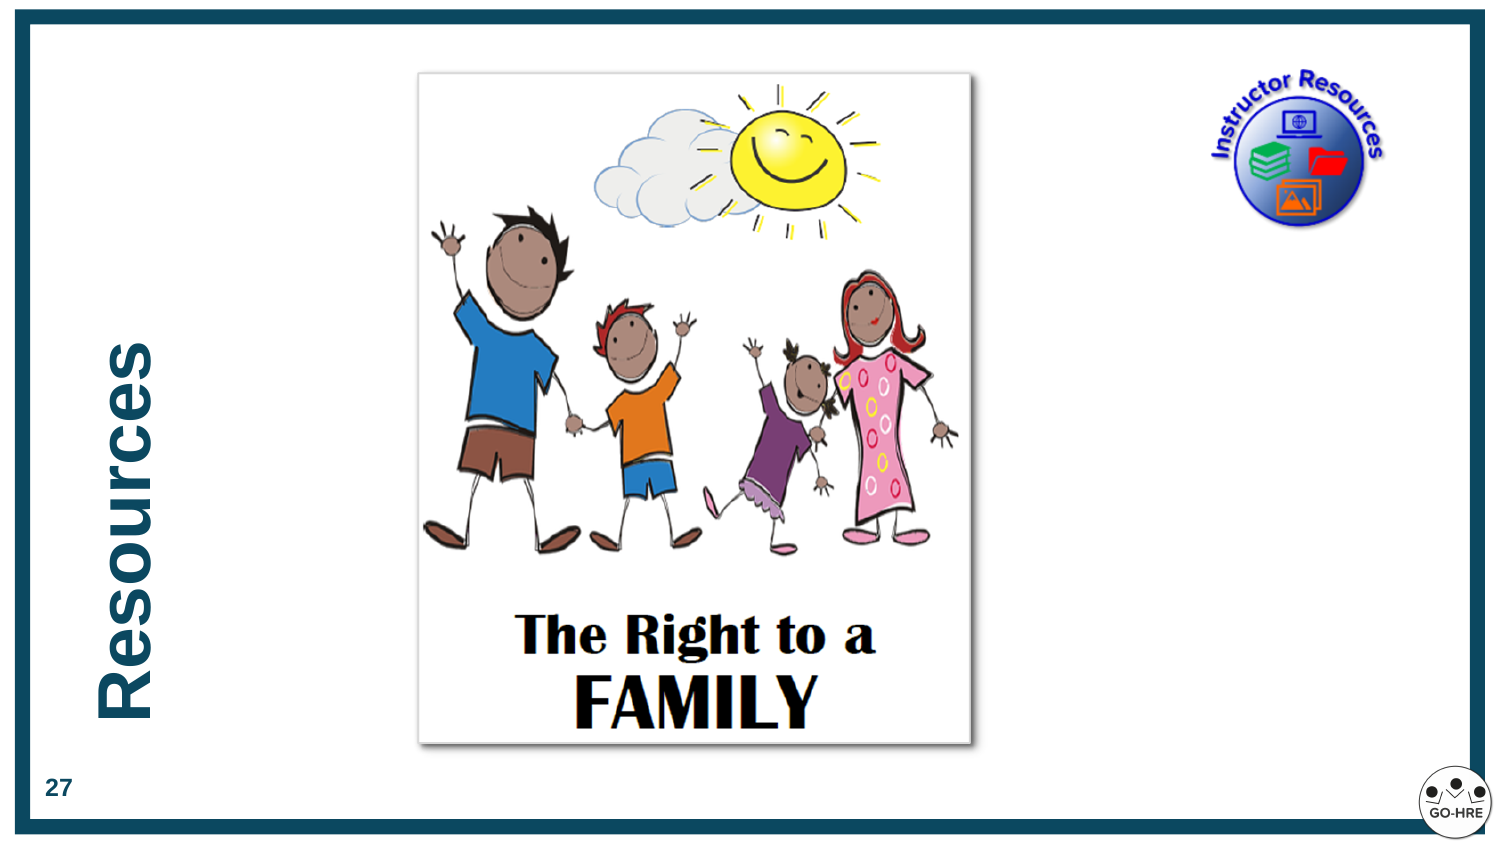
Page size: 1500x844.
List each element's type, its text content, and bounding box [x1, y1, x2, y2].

picture [412, 68, 982, 755]
text_box Resources [30, 189, 181, 739]
picture [1418, 765, 1494, 841]
picture [1209, 68, 1388, 242]
slide_number 27 [30, 754, 121, 819]
